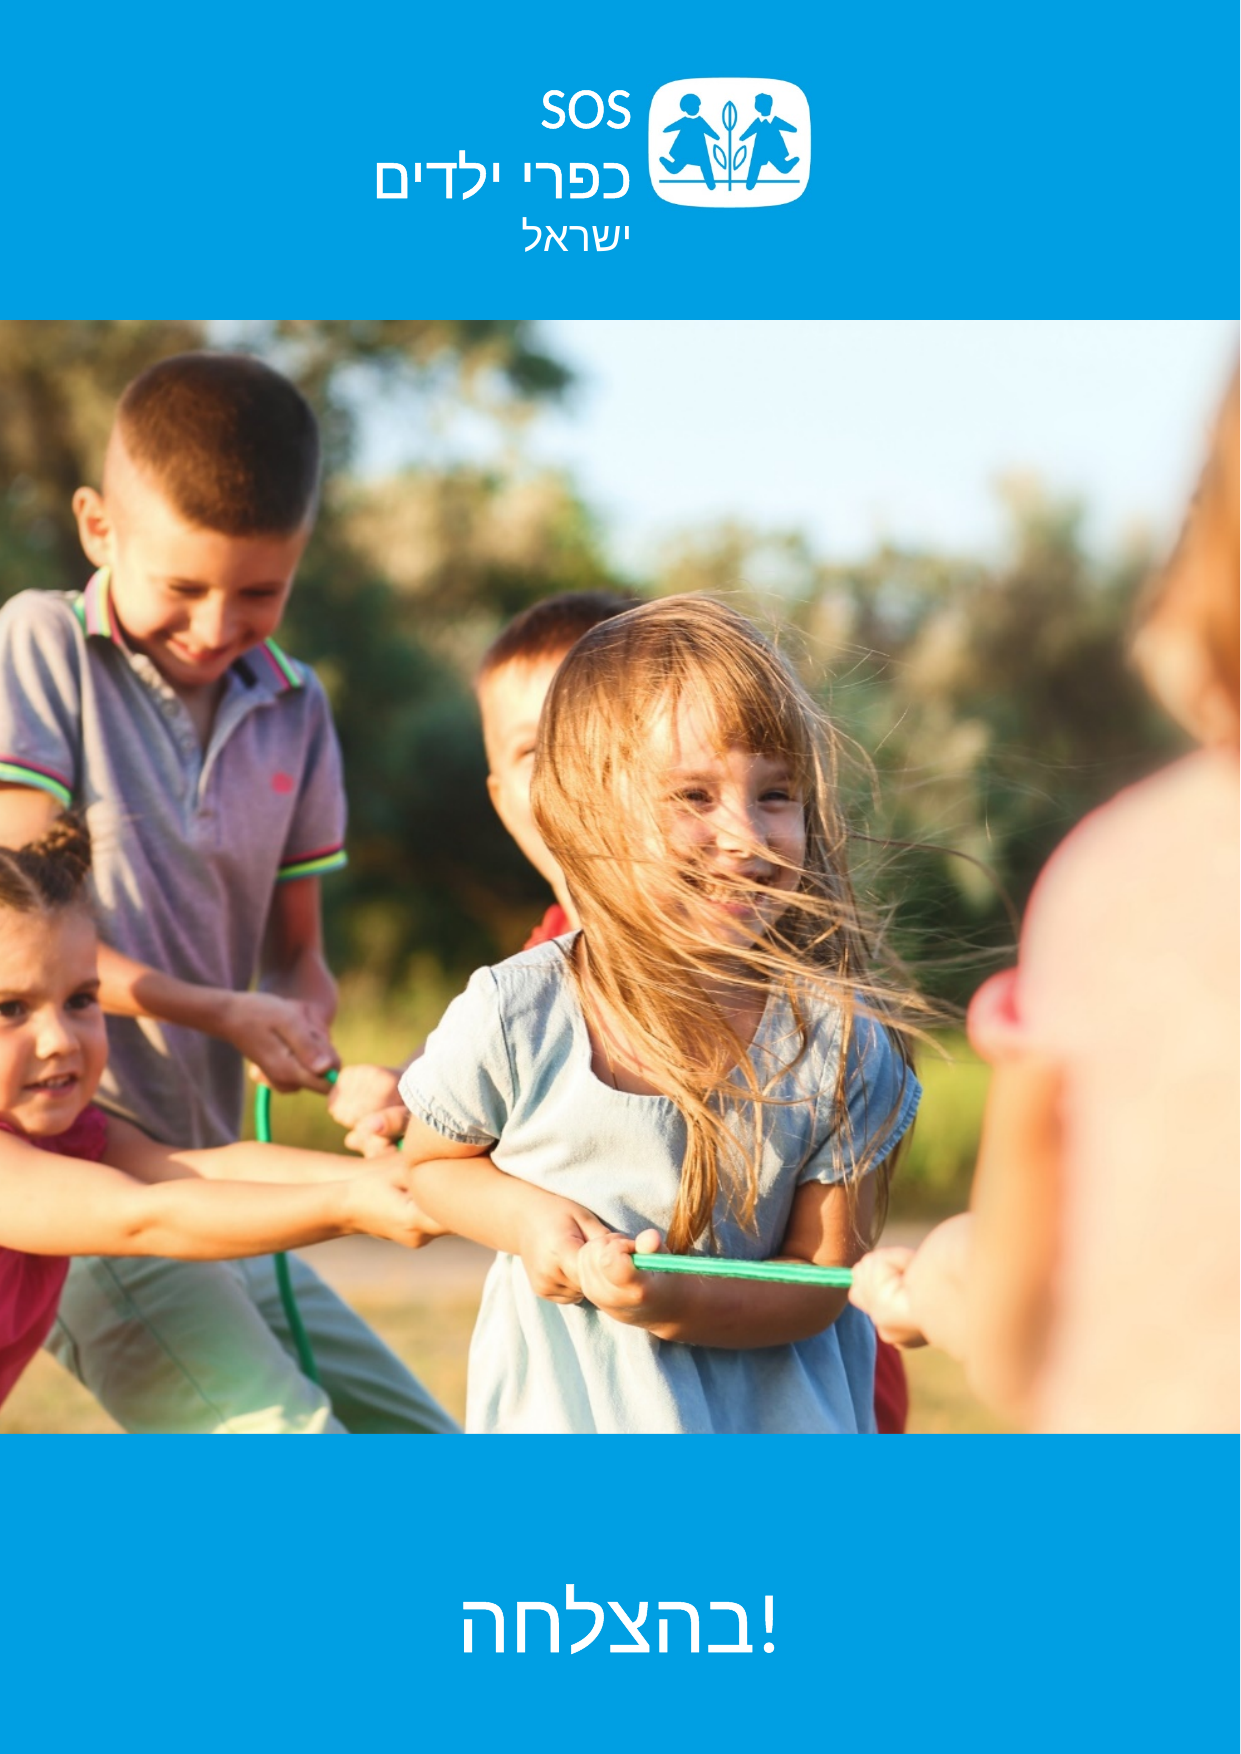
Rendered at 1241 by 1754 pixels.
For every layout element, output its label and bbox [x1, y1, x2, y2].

picture [764, 1643, 774, 1652]
picture [659, 1602, 699, 1652]
picture [567, 1585, 603, 1653]
picture [766, 1596, 772, 1632]
picture [609, 1602, 649, 1652]
picture [465, 1620, 472, 1652]
text_box [0, 0, 1241, 319]
picture [660, 1620, 667, 1652]
picture [709, 1602, 752, 1652]
picture [464, 1602, 503, 1652]
picture [518, 1602, 558, 1652]
picture [0, 321, 1241, 1433]
